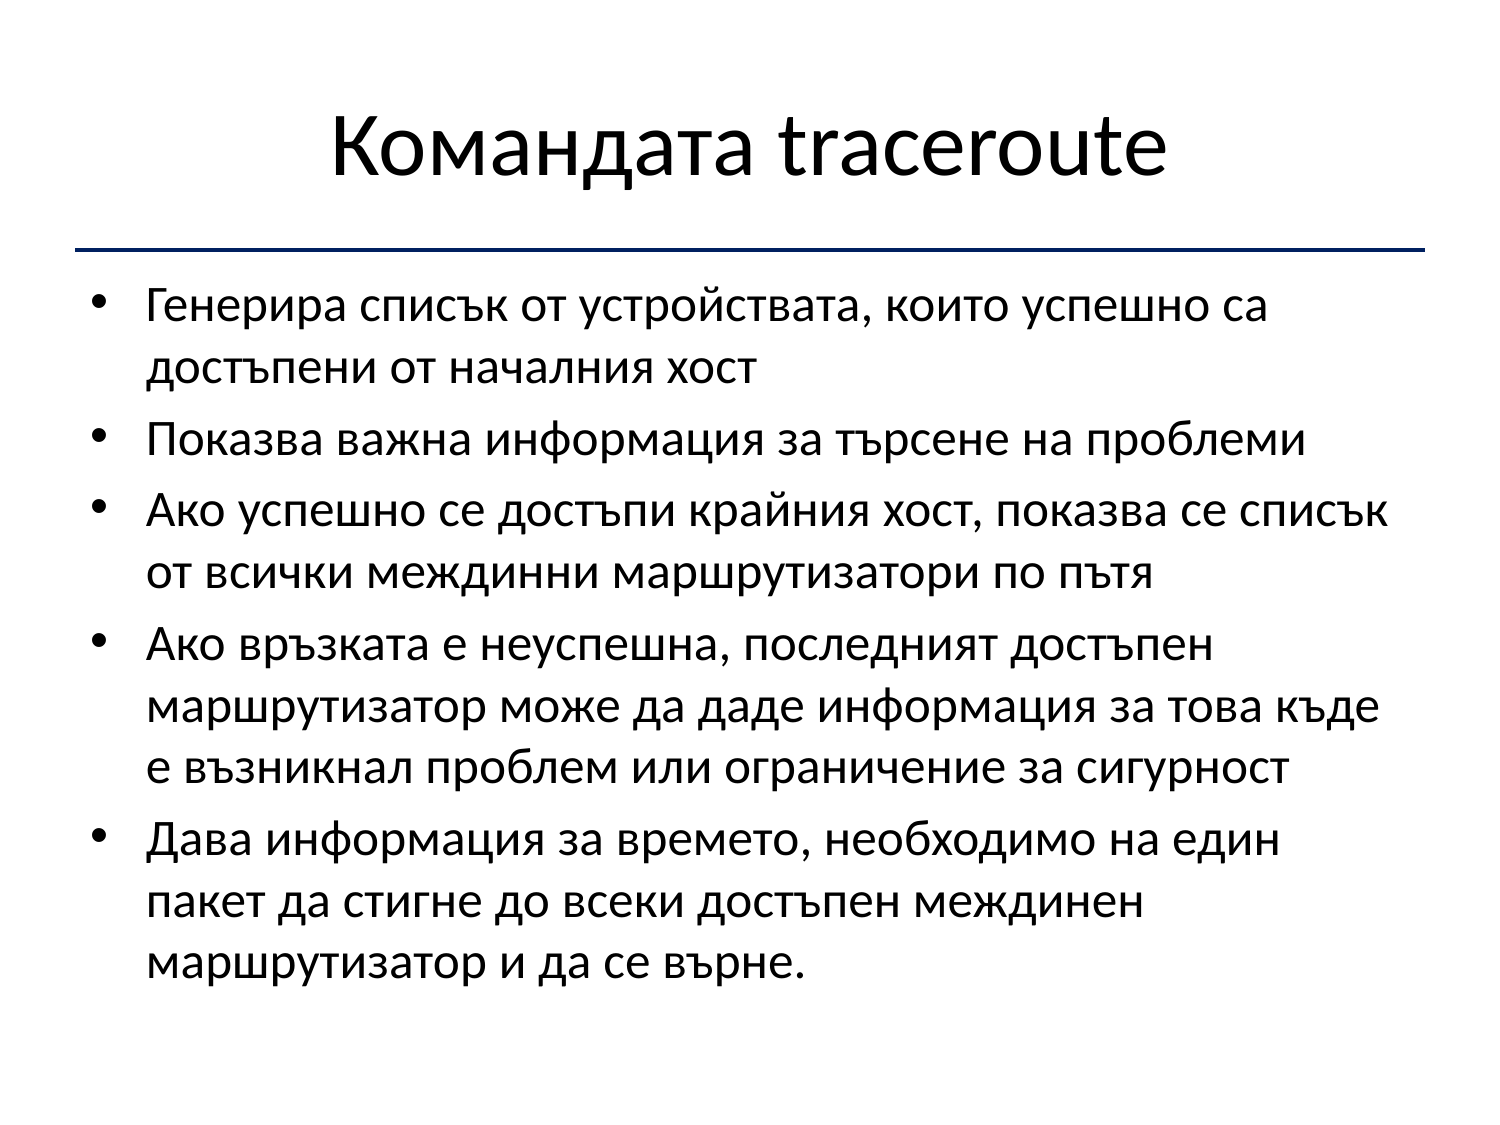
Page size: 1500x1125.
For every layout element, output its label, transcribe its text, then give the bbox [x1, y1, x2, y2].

list Генерира списък от устройствата, които успешно са достъпени от началния хост Показва важна информация за търсене на проблеми Ако успешно се достъпи крайния хост, показва се списък от всички междинни маршрутизатори по пътя Ако връзката е неуспешна, последният достъпен маршрутизатор може да даде информация за това къде е възникнал проблем или ограничение за сигурност Дава информация за времето, необходимо на един пакет да стигне до всеки достъпен междинен маршрутизатор и да се върне. [75, 262, 1425, 1005]
title Командата traceroute [75, 45, 1425, 233]
